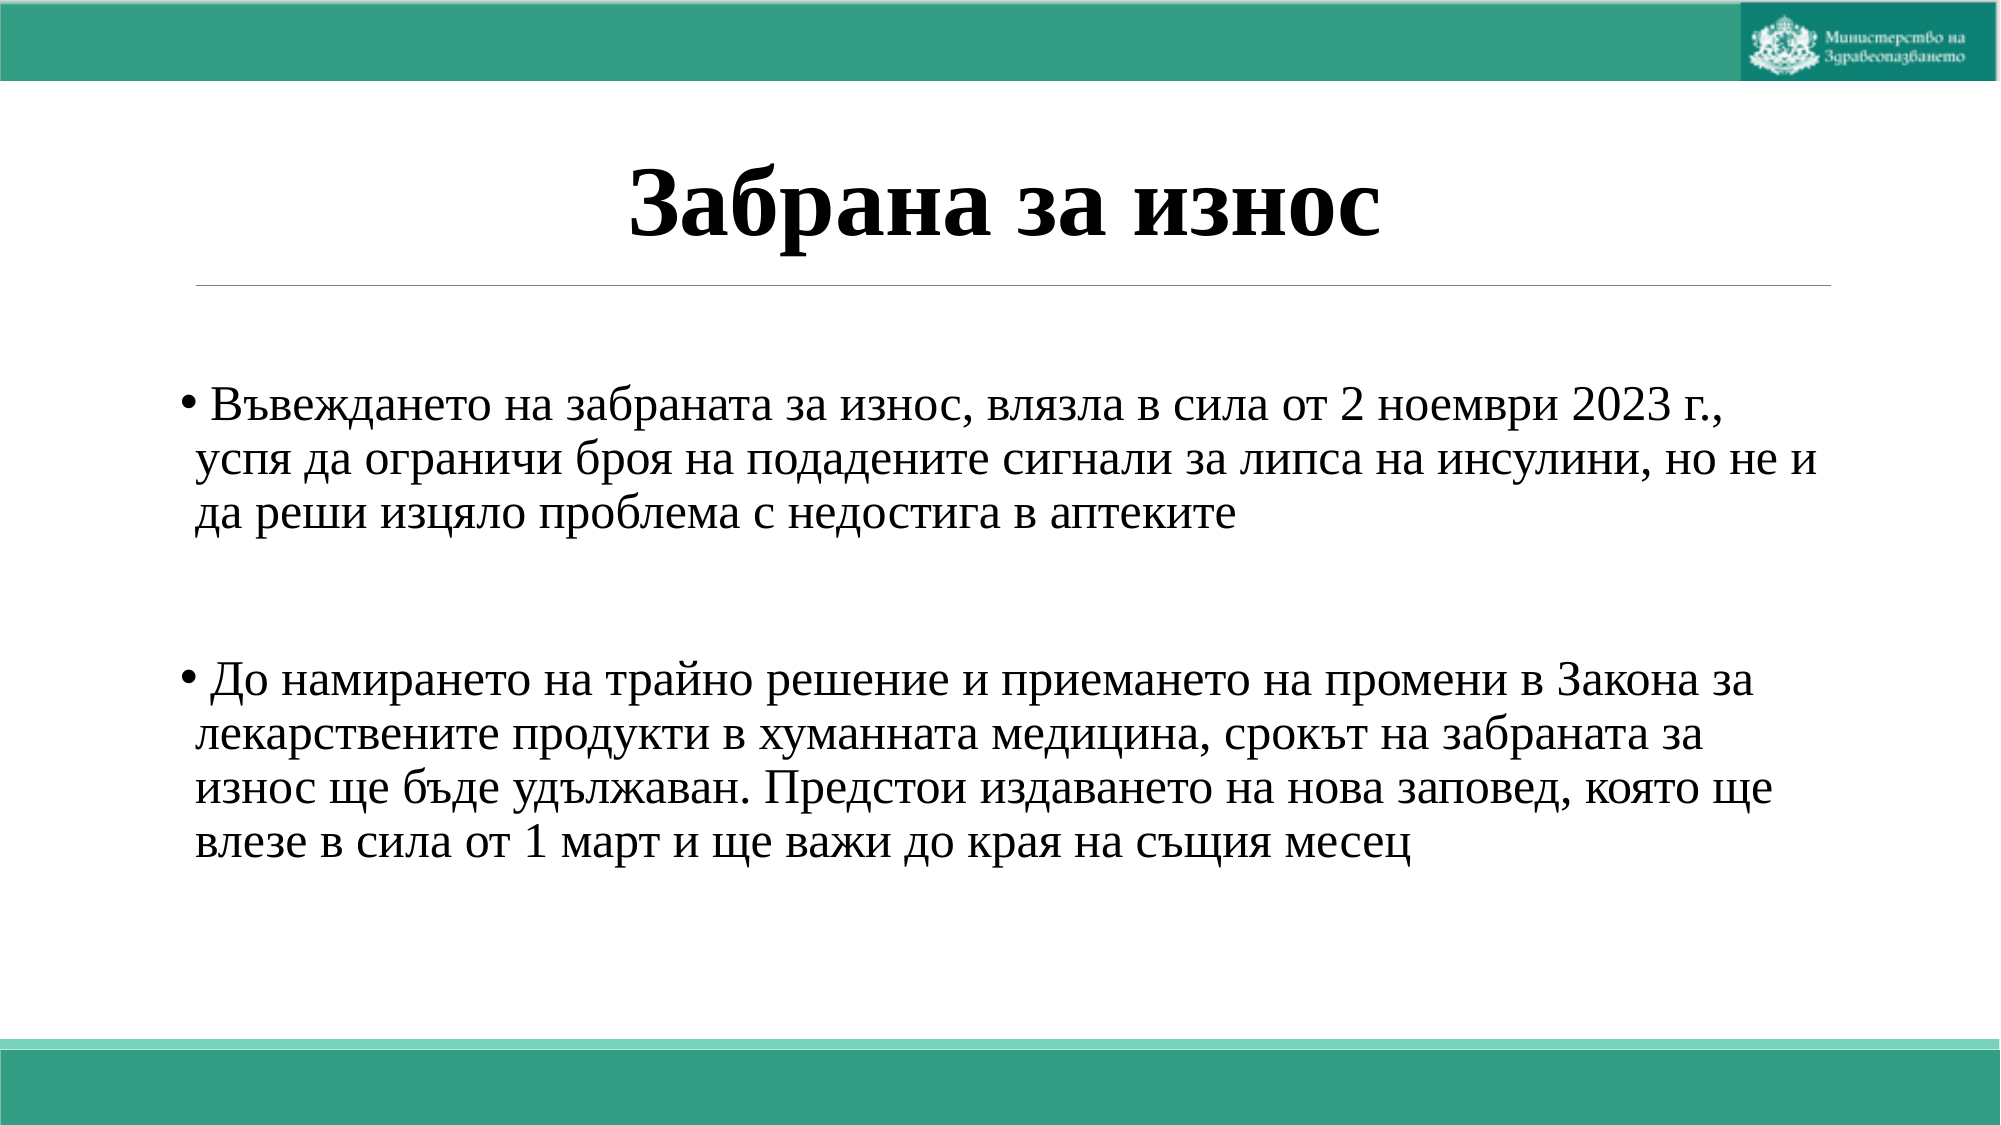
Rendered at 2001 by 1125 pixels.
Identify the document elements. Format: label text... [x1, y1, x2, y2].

list Въвеждането на забраната за износ, влязла в сила от 2 ноември 2023 г., успя да ограничи броя на подадените сигнали за липса на инсулини, но не и да реши изцяло проблема с недостига в аптеките До намирането на трайно решение и приемането на промени в Закона за лекарствените продукти в хуманната медицина, срокът на забраната за износ ще бъде удължаван. Предстои издаването на нова заповед, която ще влезе в сила от 1 март и ще важи до края на същия месец [180, 370, 1830, 1021]
picture [0, 0, 2000, 82]
text_box Забрана за износ [327, 128, 1683, 264]
